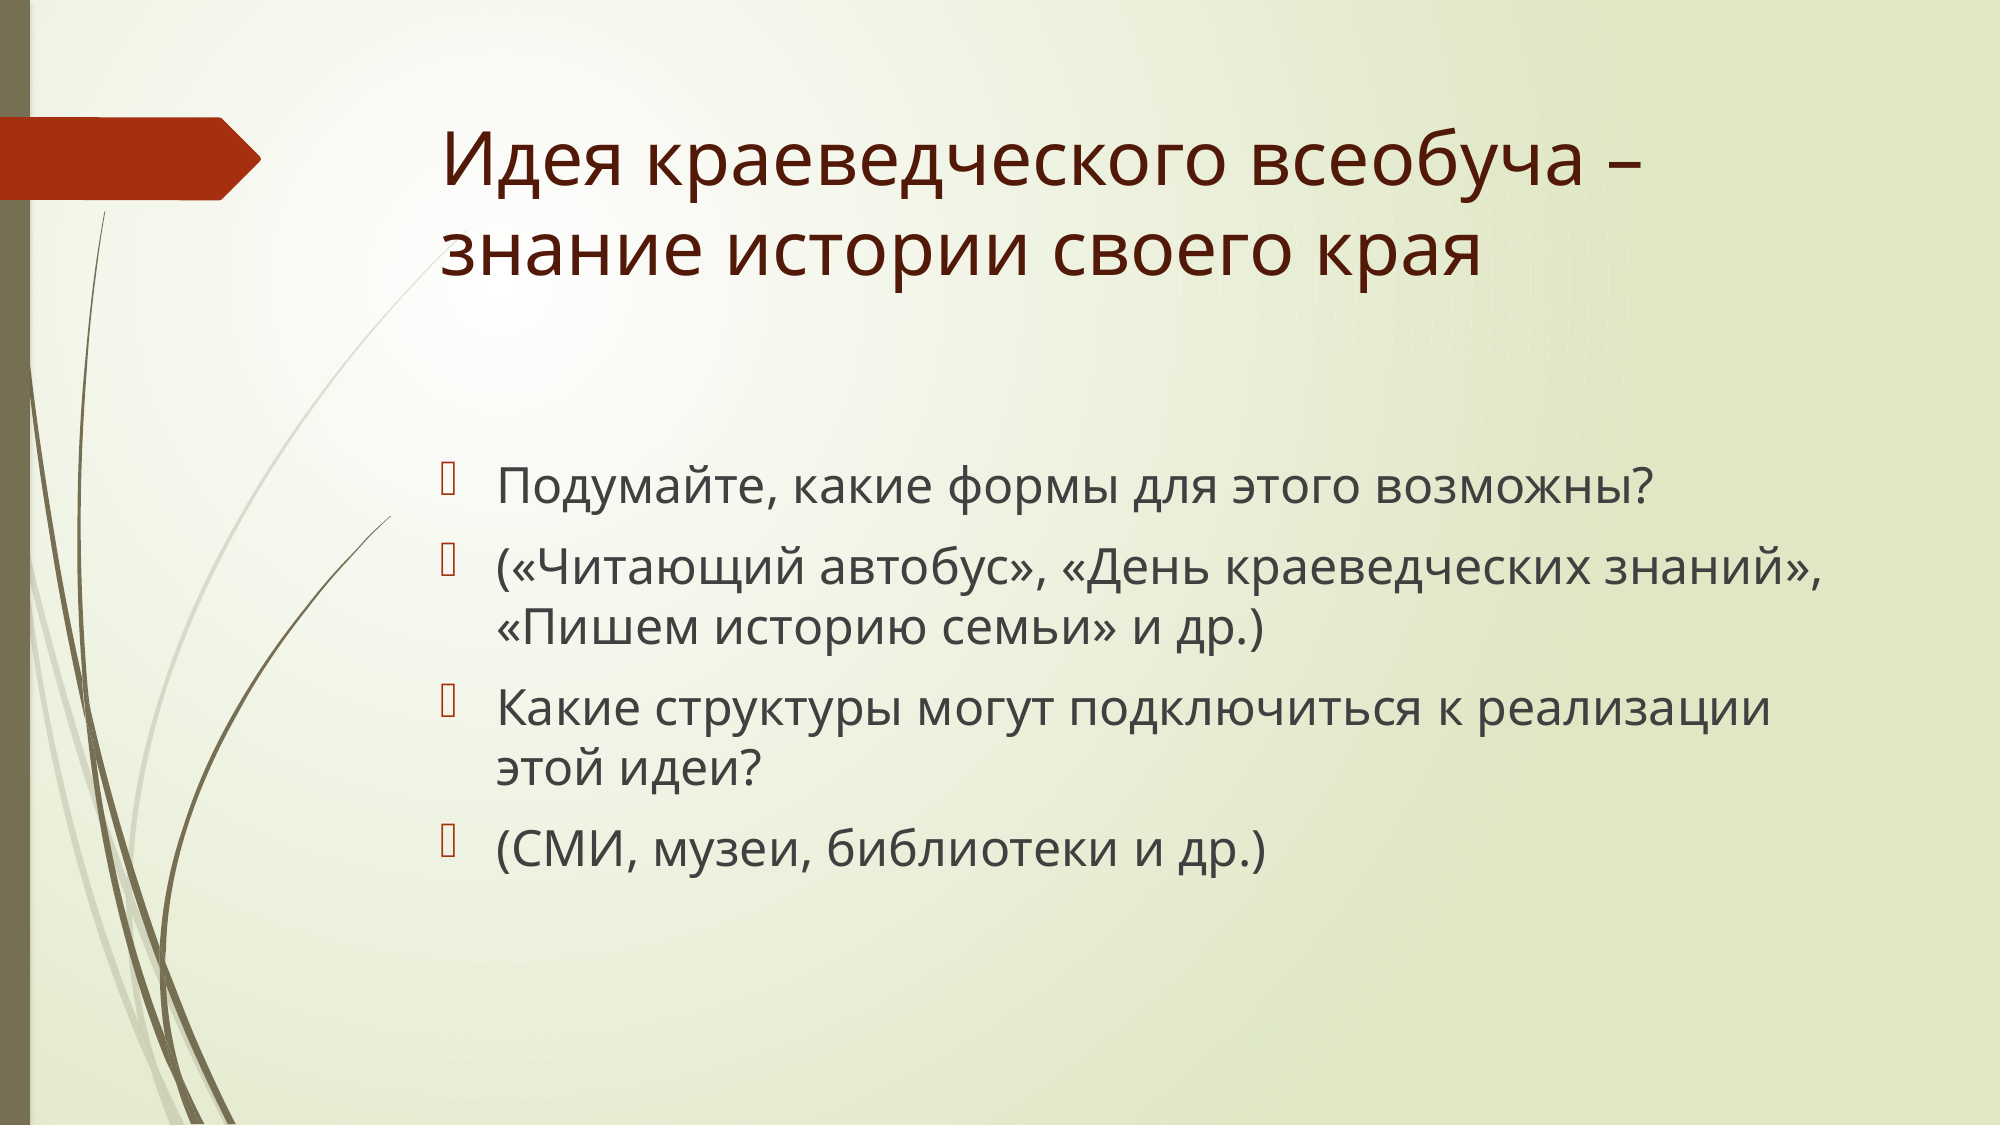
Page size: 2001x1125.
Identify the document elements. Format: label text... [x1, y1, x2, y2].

list Подумайте, какие формы для этого возможны? («Читающий автобус», «День краеведческих знаний», «Пишем историю семьи» и др.) Какие структуры могут подключиться к реализации этой идеи? (СМИ, музеи, библиотеки и др.) [424, 445, 1888, 1052]
title Идея краеведческого всеобуча – знание истории своего края [425, 102, 1888, 428]
